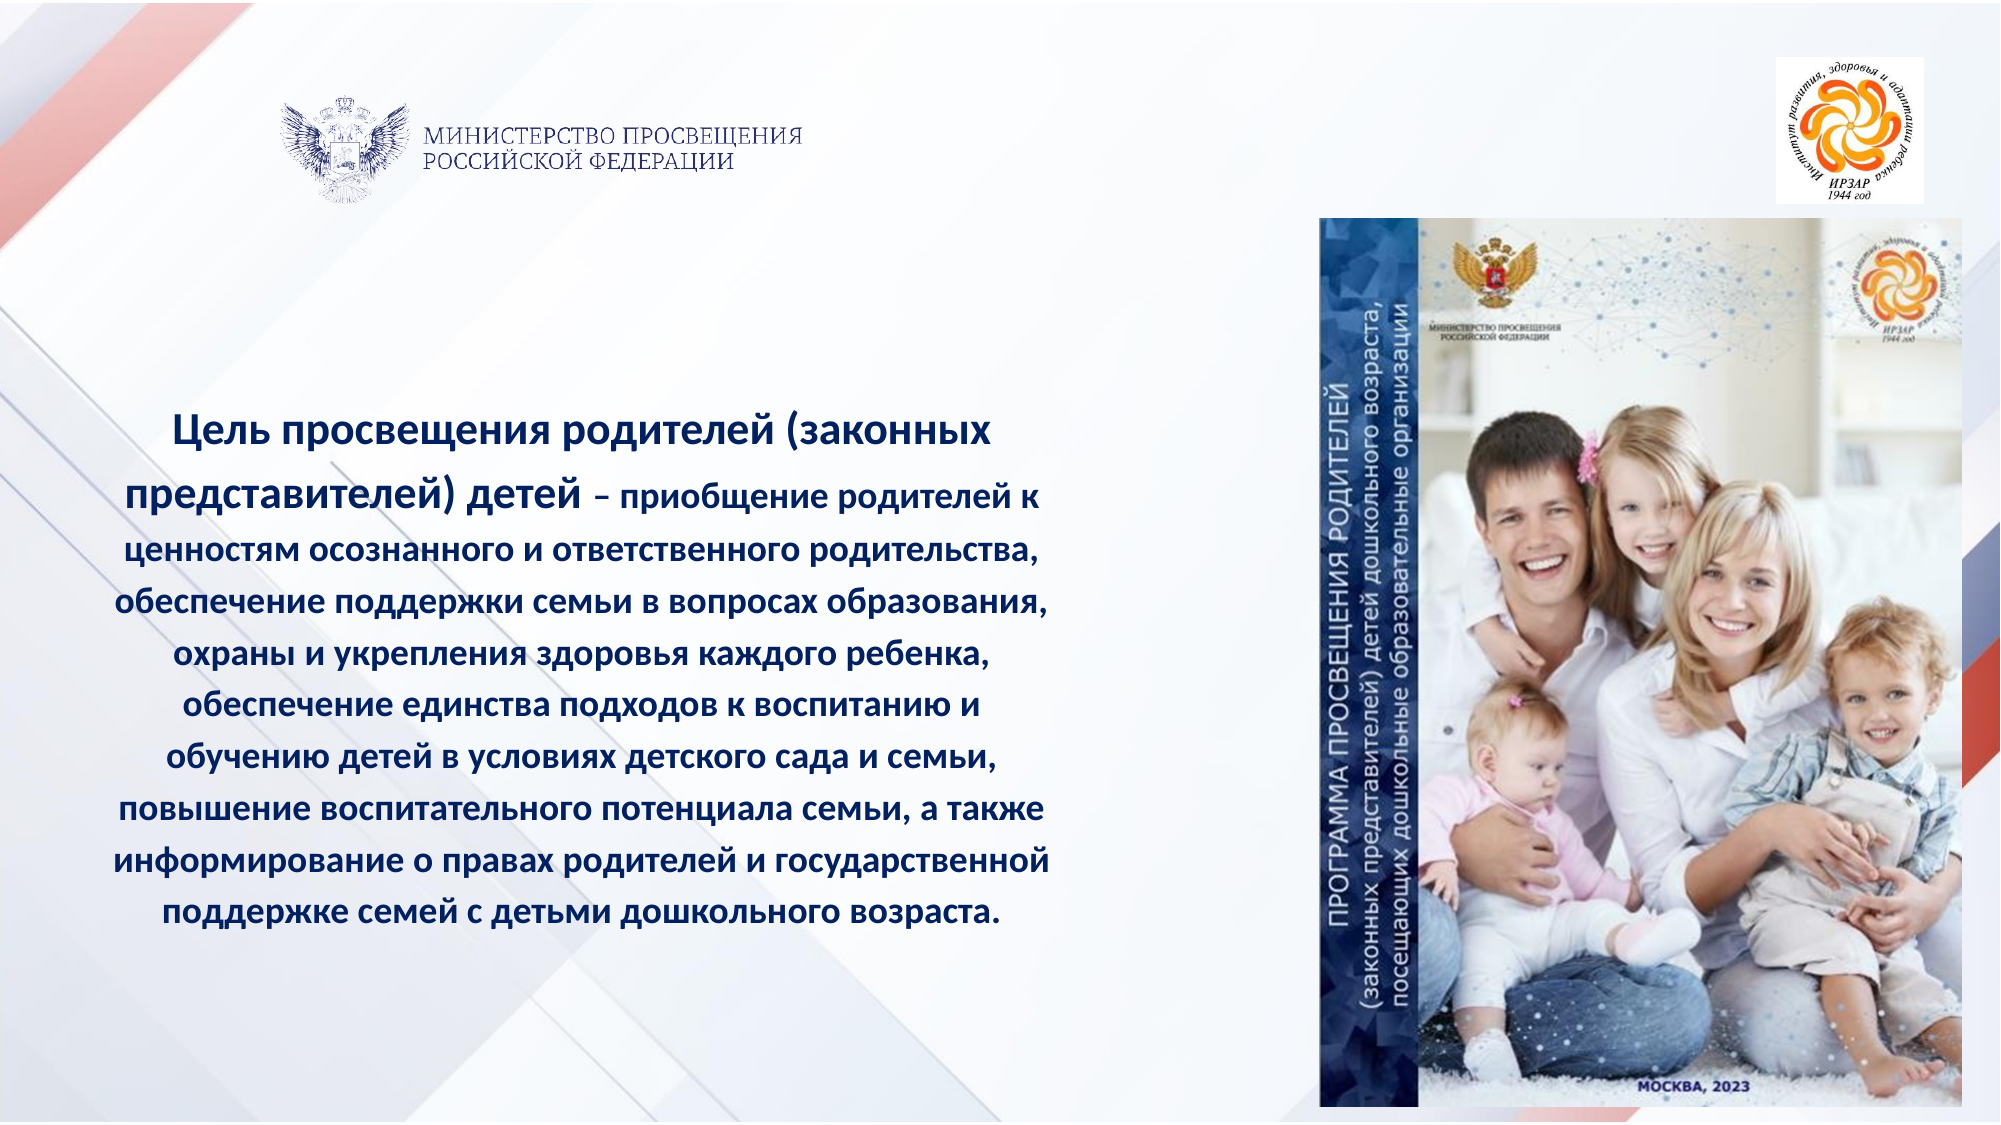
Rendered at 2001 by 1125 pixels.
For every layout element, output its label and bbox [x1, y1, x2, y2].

text_box [0, 3, 2000, 1122]
picture [1319, 218, 1962, 1107]
